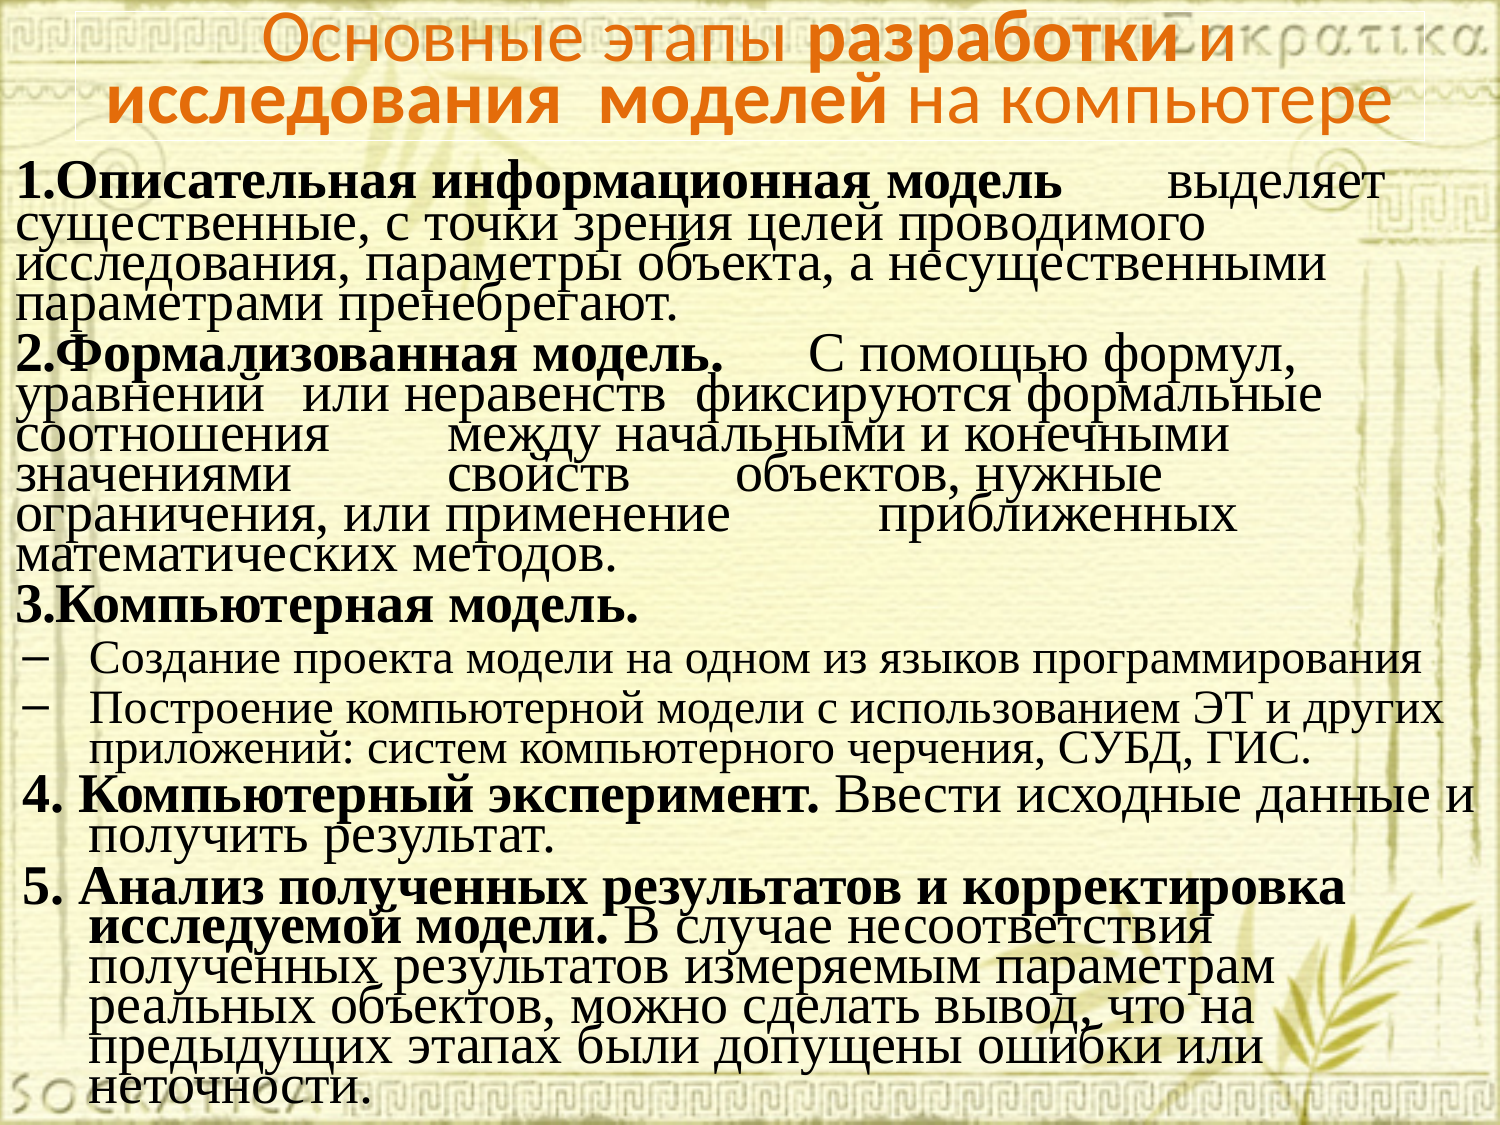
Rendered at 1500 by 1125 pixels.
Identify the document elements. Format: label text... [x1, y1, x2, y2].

title Основные этапы разработки и исследования моделей на компьютере [75, 11, 1425, 141]
list Описательная информационная модель выделяет существенные, с точки зрения целей проводимого исследования, параметры объекта, а несущественными параметрами пренебрегают. Формализованная модель. С помощью формул, уравнений или неравенств фиксируются формальные соотношения между начальными и конечными значениями свойств объектов, нужные ограничения, или применение приближенных математических методов. Компьютерная модель. Создание проекта модели на одном из языков программирования Построение компьютерной модели с использованием ЭТ и других приложений: систем компьютерного черчения, СУБД, ГИС. 4. Компьютерный эксперимент. Ввести исходные данные и получить результат. 5. Анализ полученных результатов и корректировка исследуемой модели. В случае несоответствия полученных результатов измеряемым параметрам реальных объектов, можно сделать вывод, что на предыдущих этапах были допущены ошибки или неточности. [0, 164, 1500, 1125]
picture [0, 0, 1500, 164]
